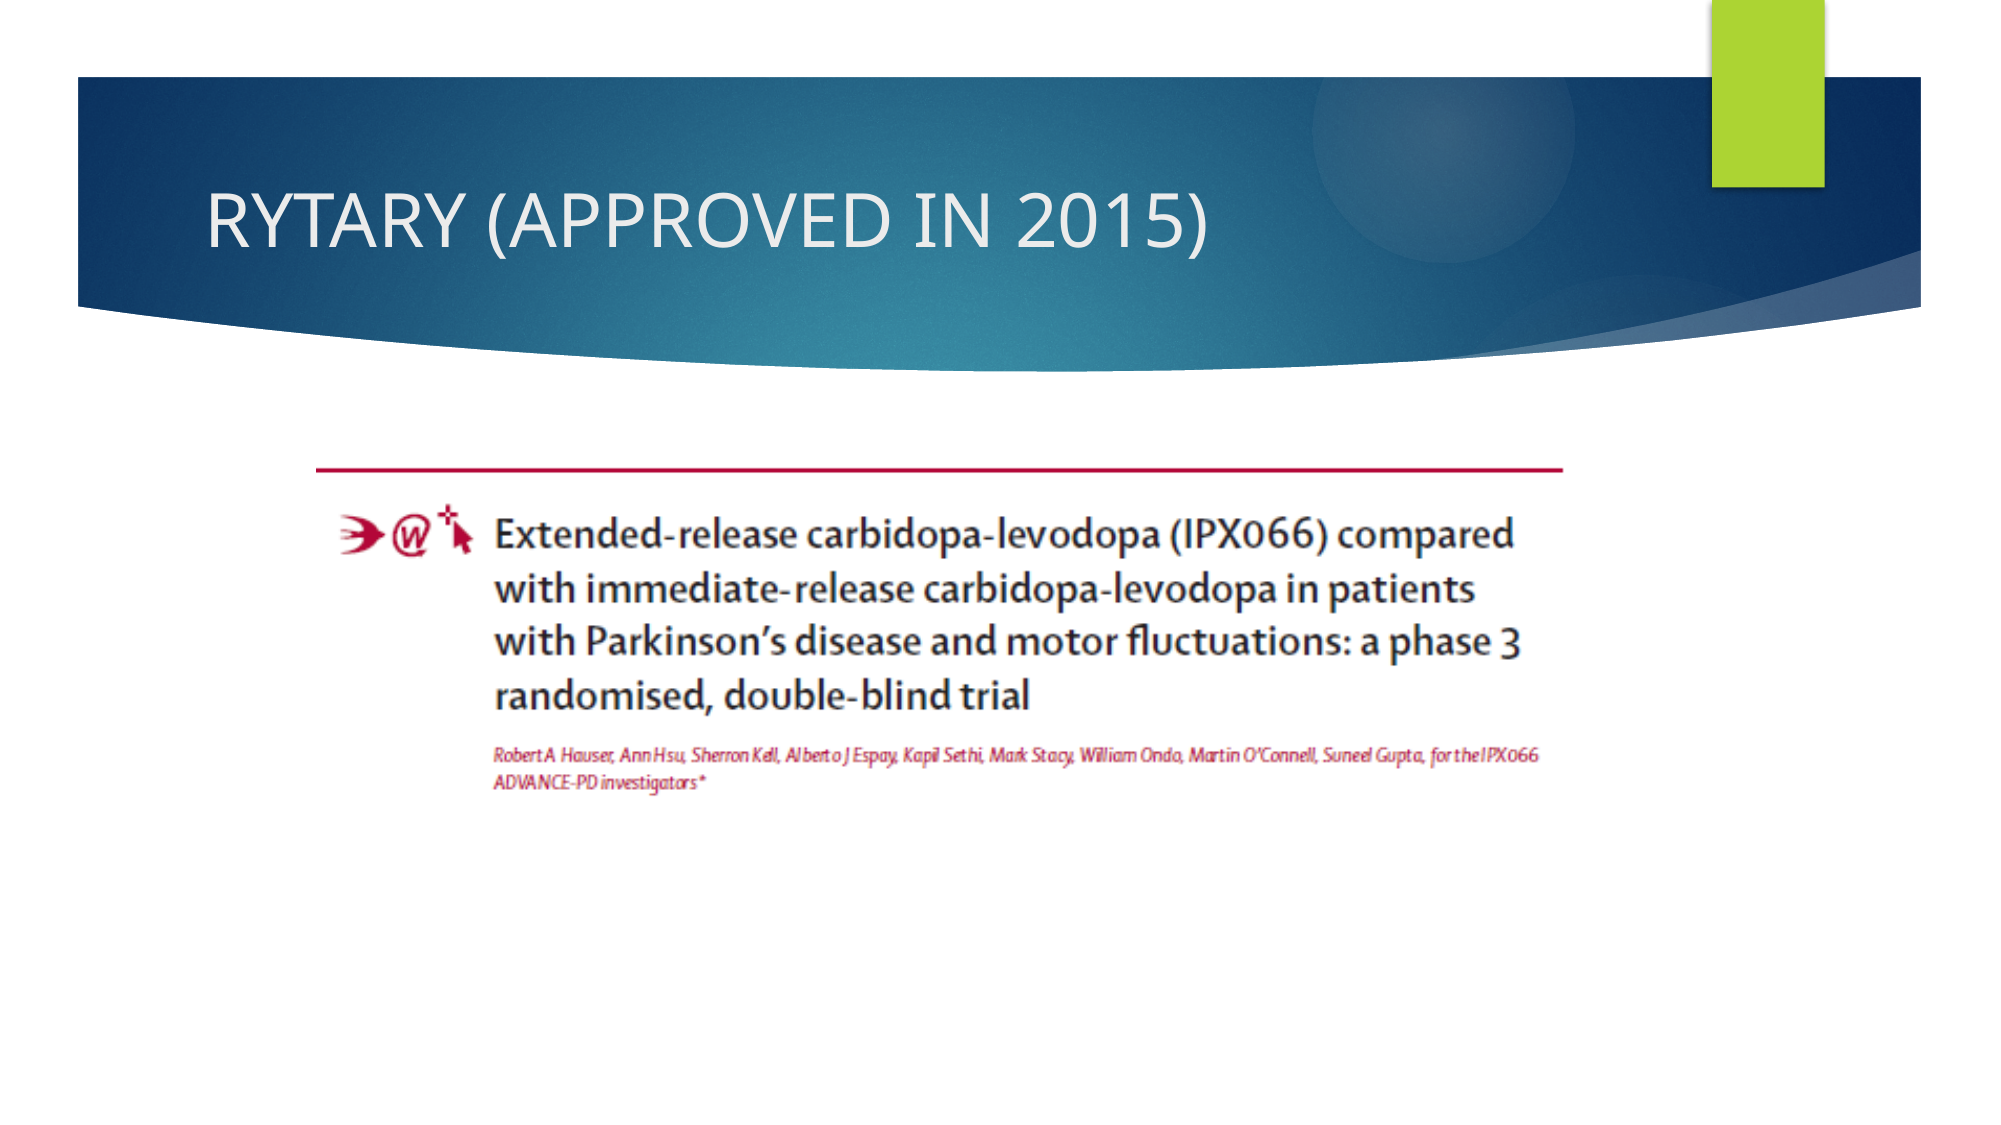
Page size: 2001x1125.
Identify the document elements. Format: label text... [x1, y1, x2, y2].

title RYTARY (APPROVED IN 2015) [189, 159, 1627, 276]
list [315, 429, 1635, 813]
